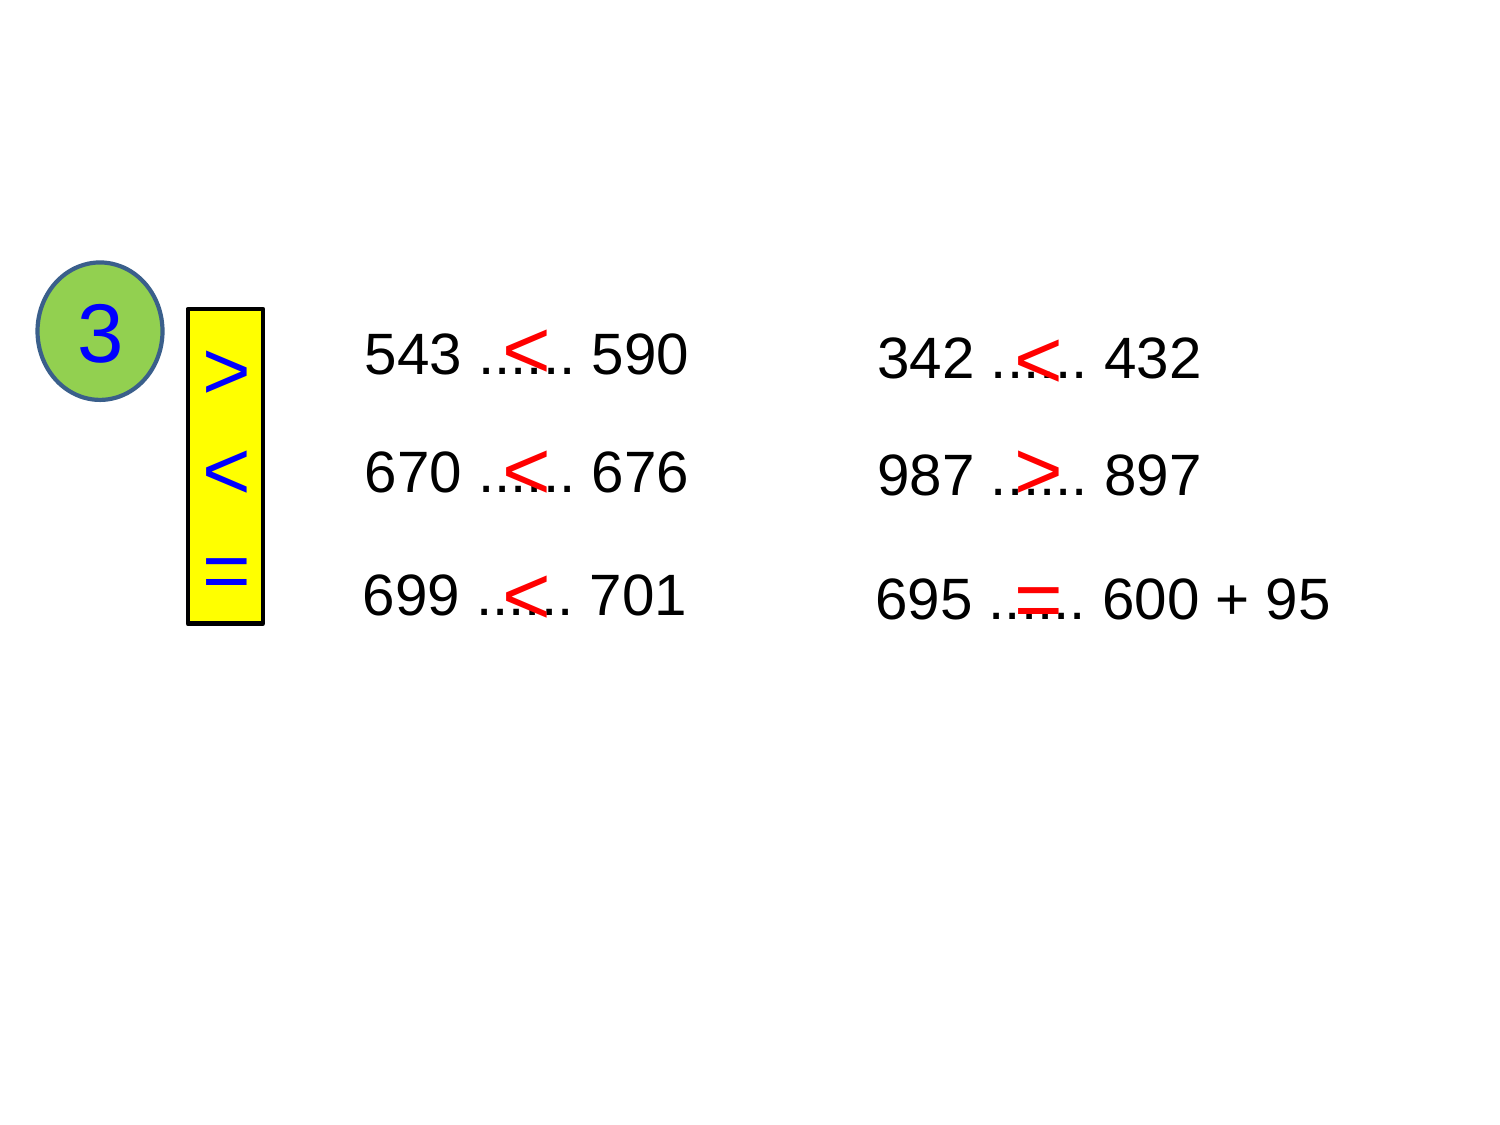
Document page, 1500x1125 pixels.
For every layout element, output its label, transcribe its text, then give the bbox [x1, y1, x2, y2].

text_box 543 ...... 590 [349, 308, 487, 394]
text_box < [999, 297, 1075, 408]
text_box [65, 260, 135, 271]
text_box < [487, 408, 563, 524]
text_box > < = [187, 308, 263, 624]
text_box = [999, 538, 1075, 654]
text_box 670 ...... 676 [563, 426, 725, 512]
text_box [35, 273, 165, 403]
text_box 699 ...... 701 [347, 549, 487, 635]
text_box 543 ...... 590 [563, 308, 725, 394]
text_box 699 ...... 701 [563, 549, 723, 635]
text_box 987 ...... 897 [862, 430, 999, 515]
text_box 695 ...... 600 + 95 [1075, 553, 1425, 639]
text_box 342 ...... 432 [1075, 312, 1238, 398]
text_box 695 ...... 600 + 95 [860, 553, 999, 639]
text_box 670 ...... 676 [349, 426, 487, 512]
text_box < [487, 287, 563, 403]
text_box > [999, 408, 1075, 524]
text_box 342 ...... 432 [862, 312, 999, 398]
text_box < [487, 533, 563, 649]
text_box 3 [62, 271, 138, 387]
text_box 987 ...... 897 [1075, 430, 1238, 515]
